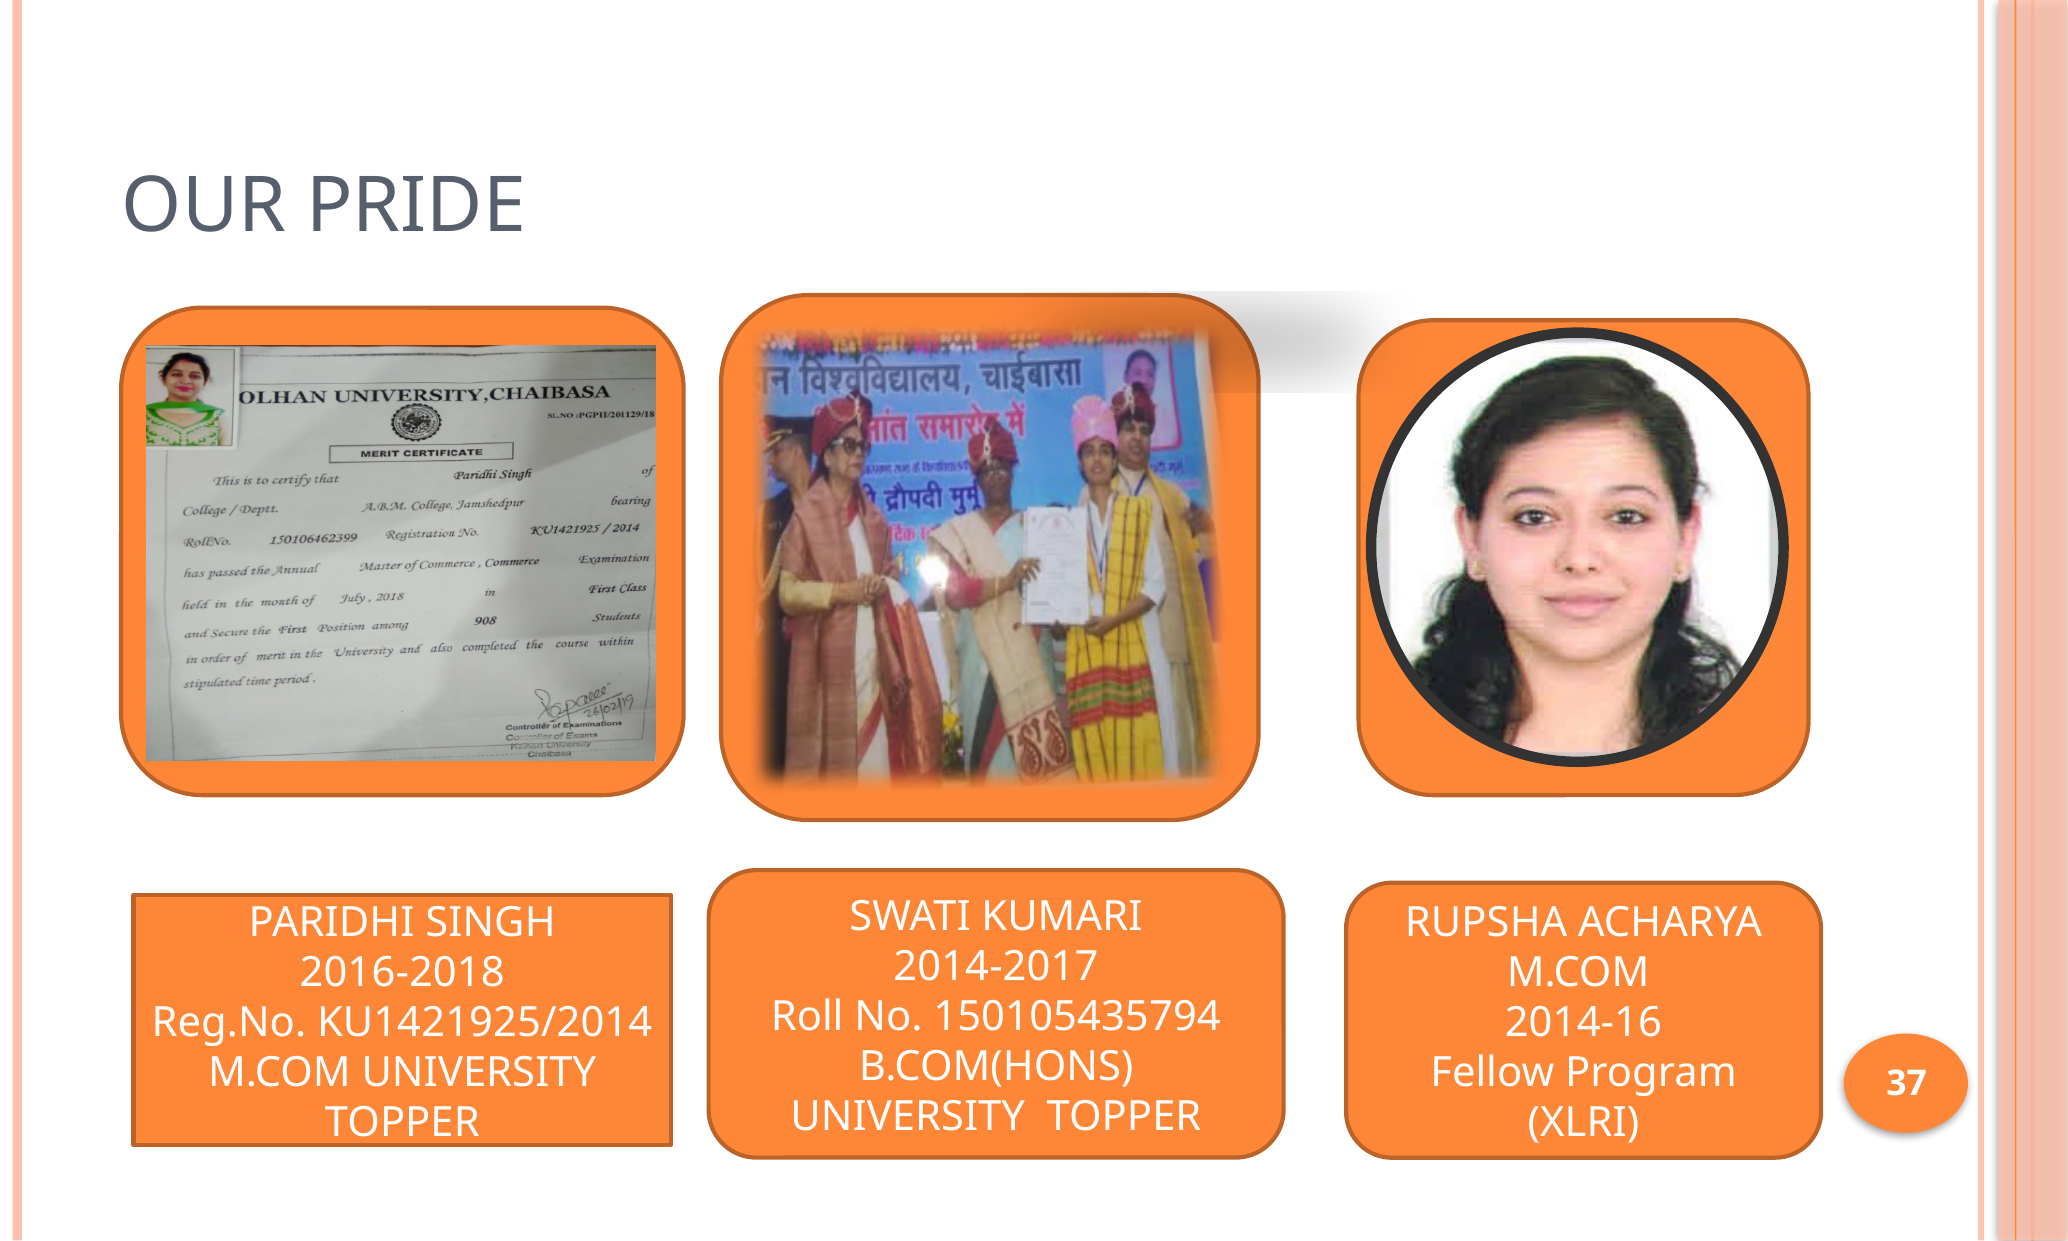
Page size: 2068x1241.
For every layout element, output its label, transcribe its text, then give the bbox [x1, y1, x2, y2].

text_box SWATI KUMARI 2014-2017 Roll No. 150105435794 B.COM(HONS) UNIVERSITY TOPPER [706, 868, 1286, 1160]
text_box [1397, 318, 1773, 329]
picture [745, 319, 1230, 796]
text_box RUPSHA ACHARYA M.COM 2014-16 Fellow Program (XLRI) [1344, 880, 1824, 1160]
text_box [118, 305, 686, 798]
title OUR PRIDE [103, 49, 1792, 257]
slide_number 37 [1837, 1037, 1976, 1132]
text_box [718, 326, 739, 790]
text_box [1235, 393, 1261, 796]
text_box [1356, 388, 1364, 754]
text_box [746, 292, 1057, 318]
text_box PARIDHI SINGH 2016-2018 Reg.No. KU1421925/2014 M.COM UNIVERSITY TOPPER [131, 893, 673, 1147]
picture [1370, 332, 1785, 763]
picture [145, 344, 657, 762]
text_box [755, 804, 1226, 823]
text_box [1375, 341, 1811, 798]
